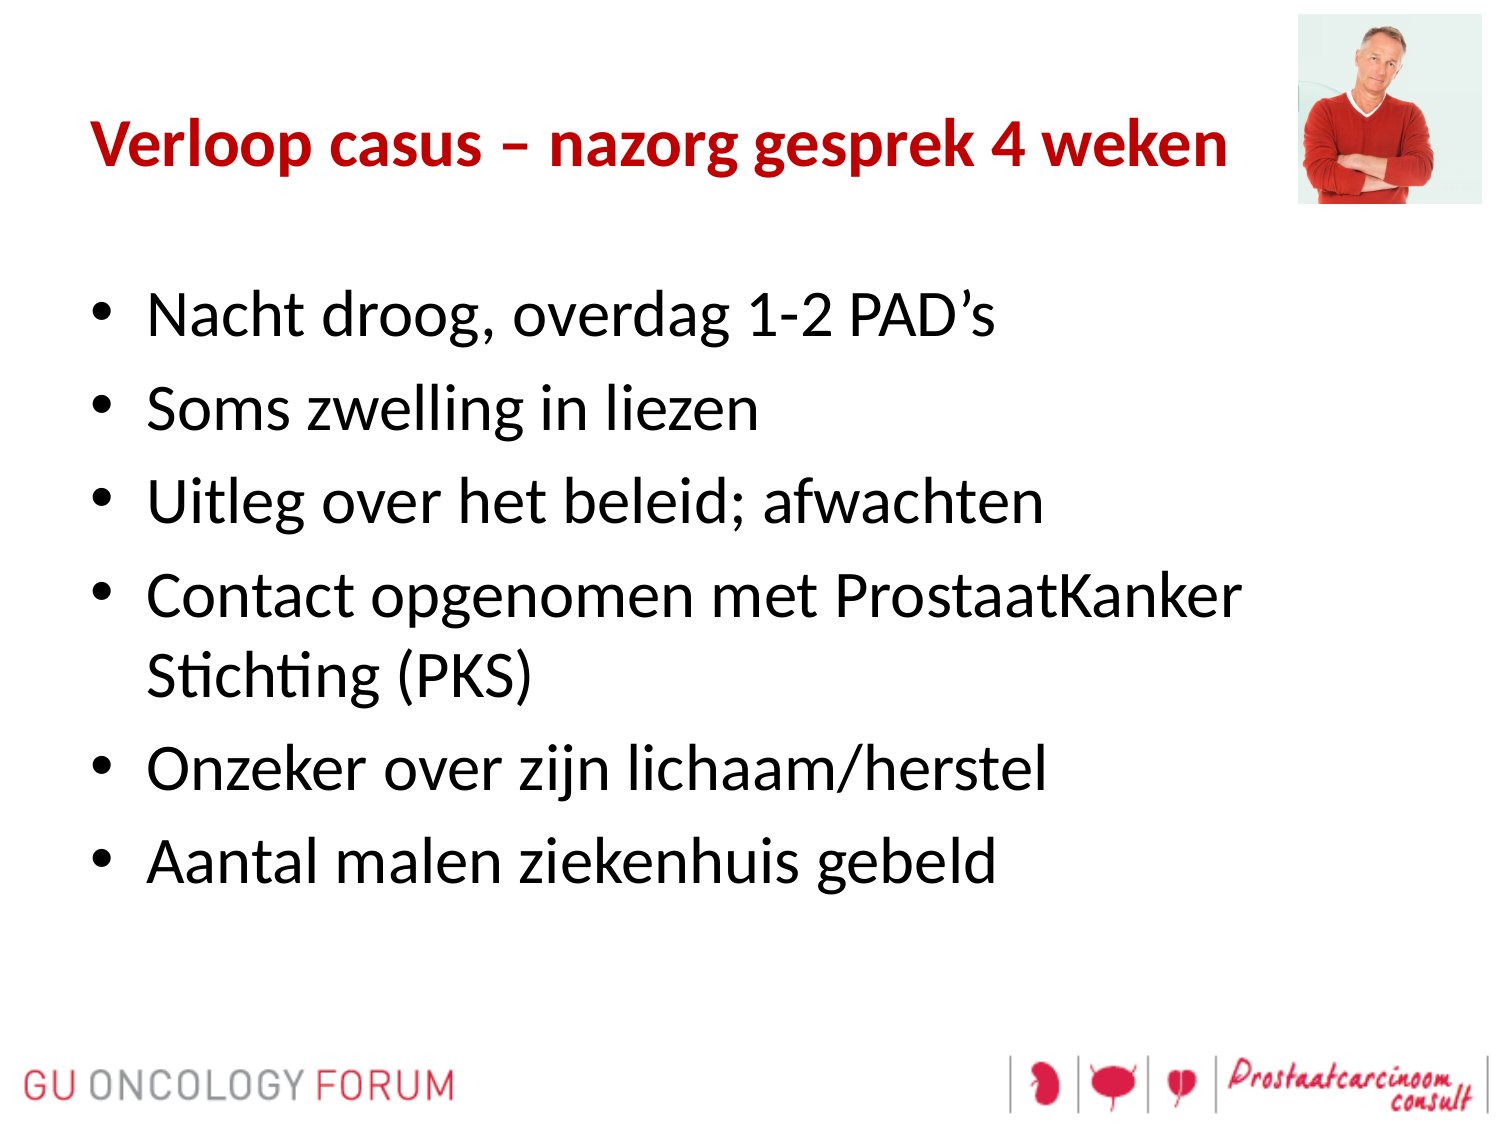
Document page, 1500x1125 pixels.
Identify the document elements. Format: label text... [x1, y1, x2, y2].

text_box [1297, 14, 1482, 204]
picture [17, 1060, 462, 1108]
list Nacht droog, overdag 1-2 PAD’s Soms zwelling in liezen Uitleg over het beleid; afwachten Contact opgenomen met ProstaatKanker Stichting (PKS) Onzeker over zijn lichaam/herstel Aantal malen ziekenhuis gebeld [75, 262, 1425, 1005]
picture [997, 1046, 1500, 1122]
title Verloop casus – nazorg gesprek 4 weken [75, 45, 1425, 233]
